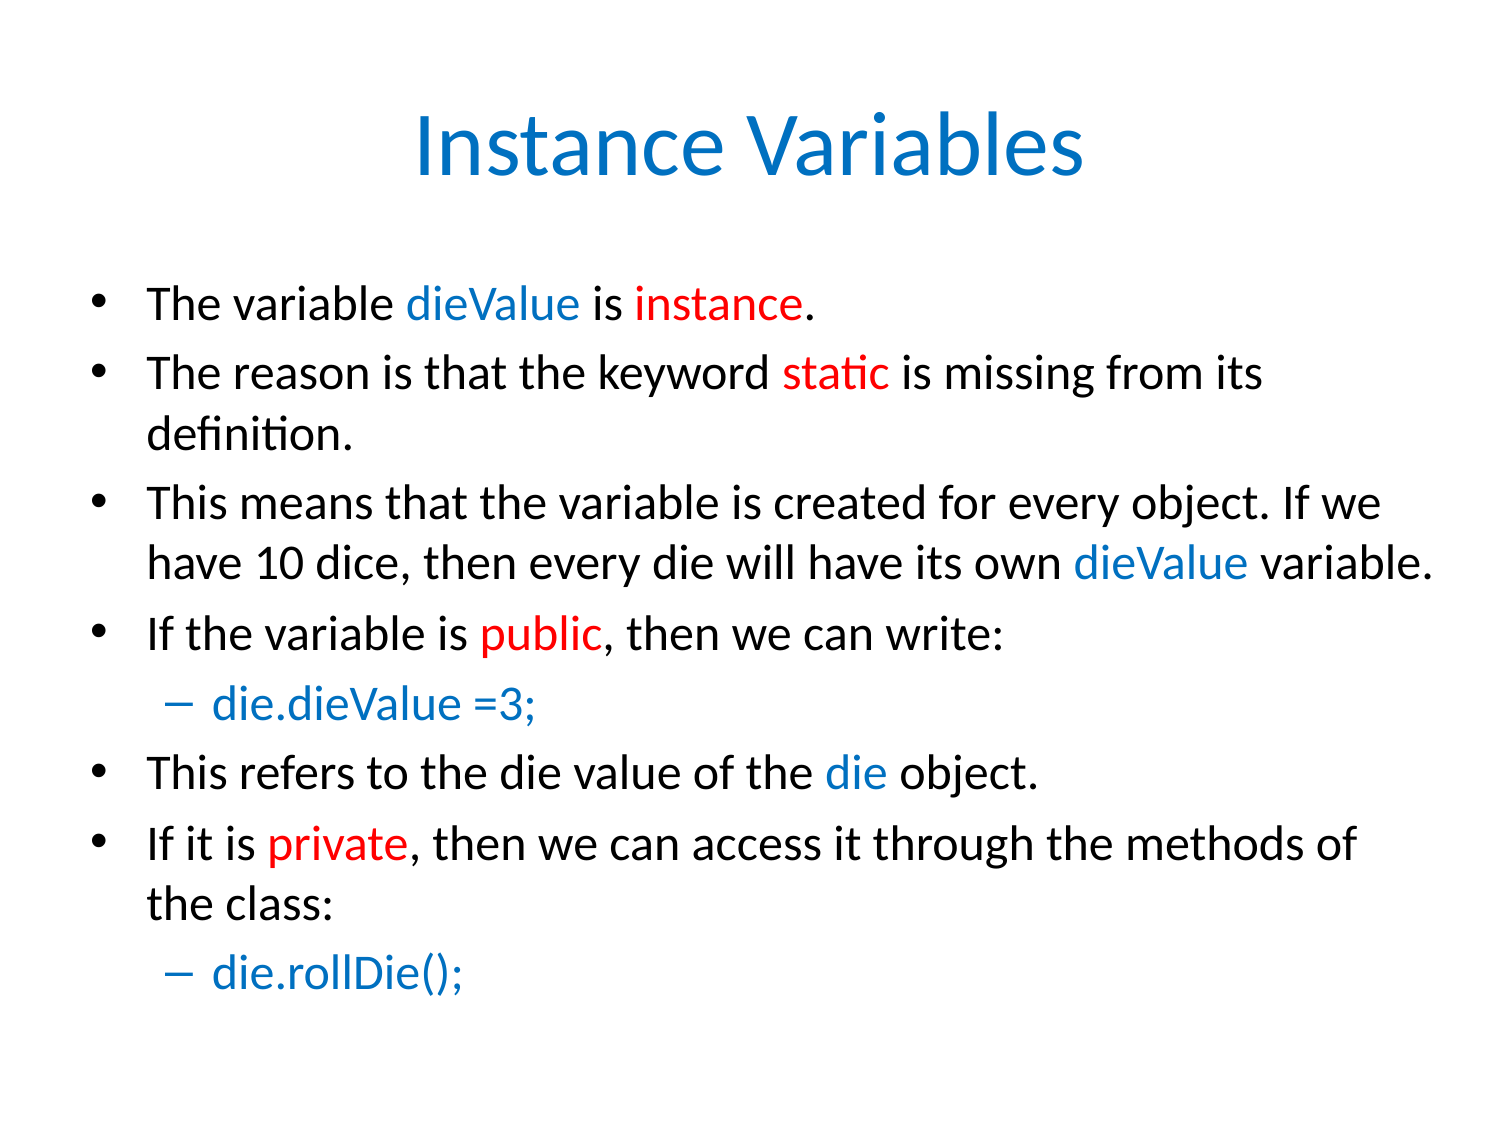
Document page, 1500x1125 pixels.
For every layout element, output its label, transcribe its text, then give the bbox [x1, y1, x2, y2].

title Instance Variables [75, 45, 1425, 233]
list The variable dieValue is instance. The reason is that the keyword static is missing from its definition. This means that the variable is created for every object. If we have 10 dice, then every die will have its own dieValue variable. If the variable is public, then we can write: die.dieValue =3; This refers to the die value of the die object. If it is private, then we can access it through the methods of the class: die.rollDie(); [75, 262, 1450, 1075]
